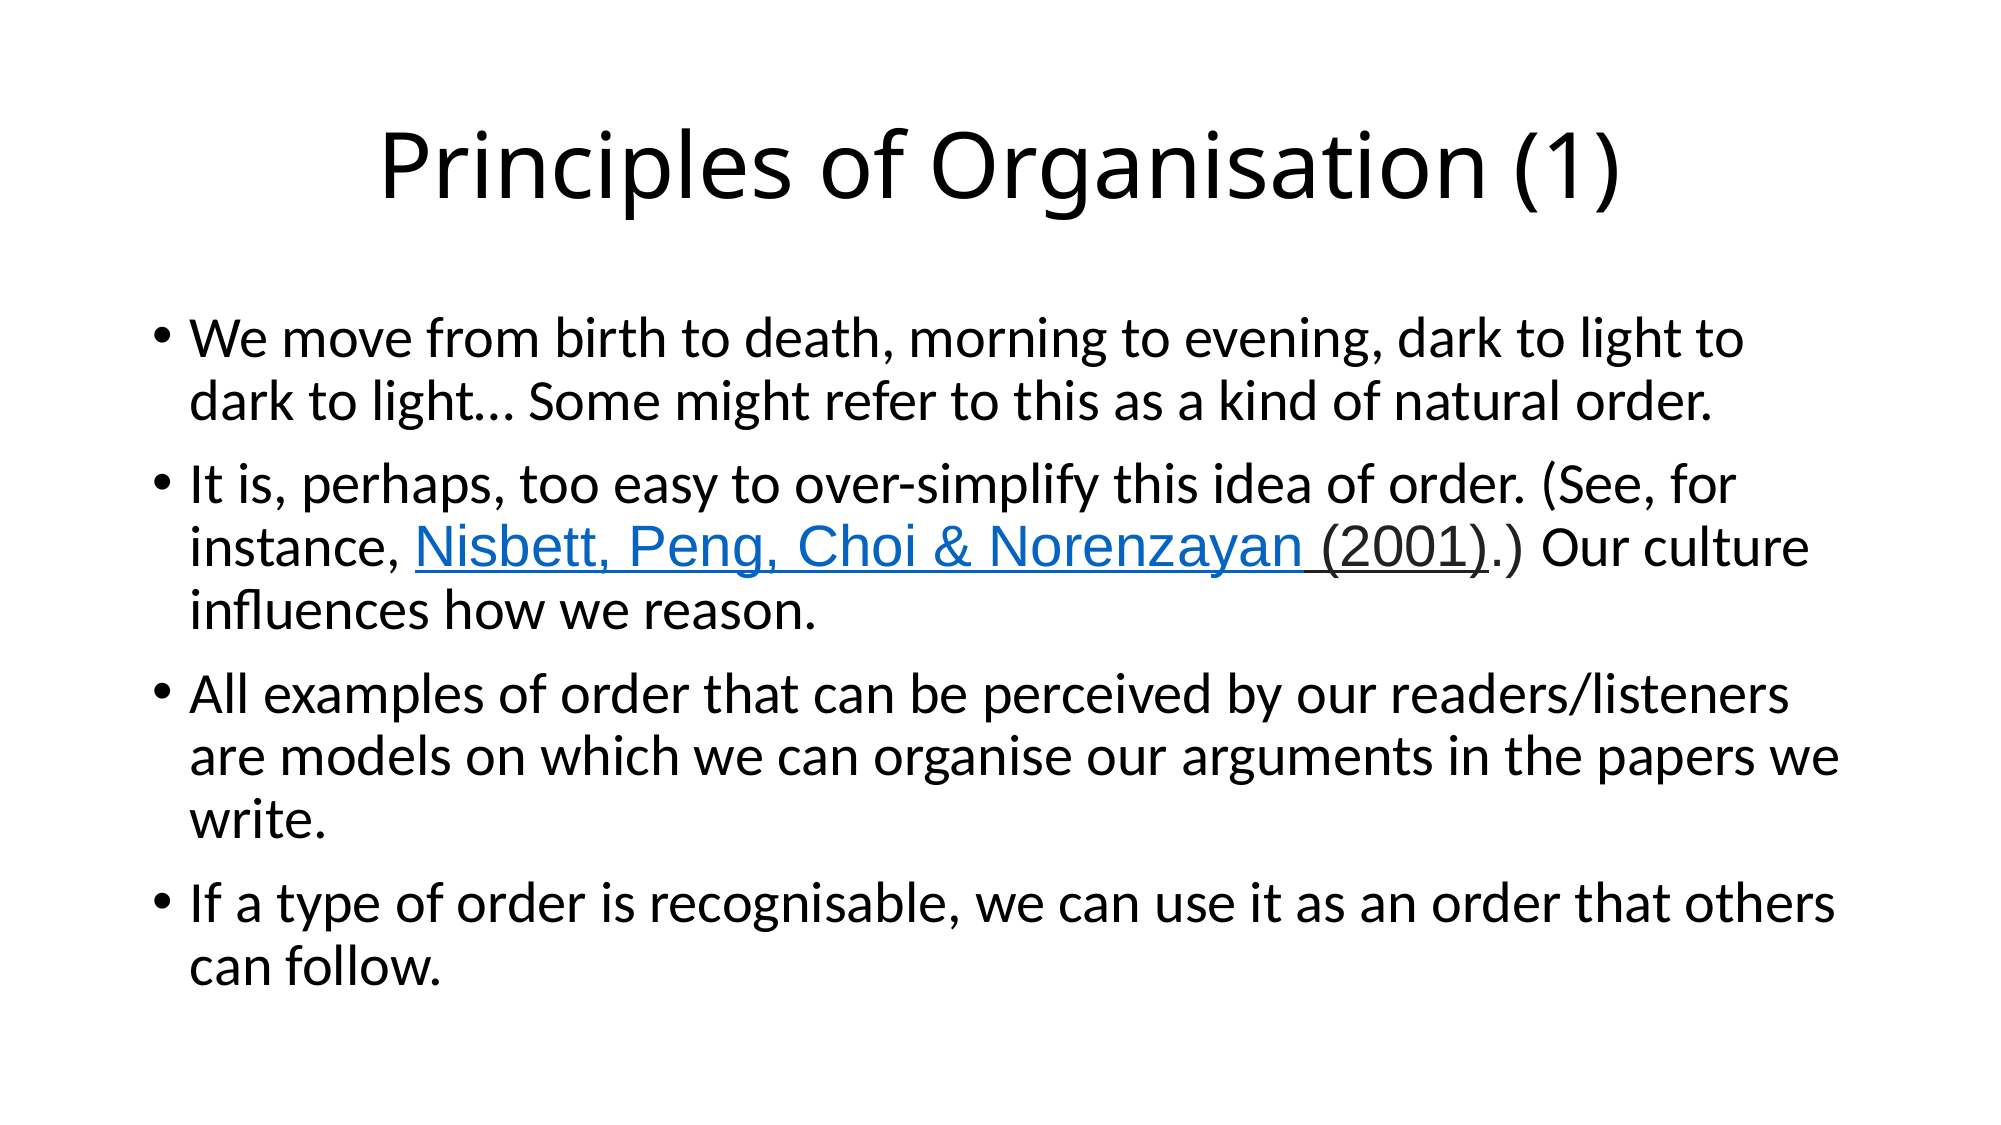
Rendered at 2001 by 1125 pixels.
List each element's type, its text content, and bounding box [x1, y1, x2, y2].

list We move from birth to death, morning to evening, dark to light to dark to light… Some might refer to this as a kind of natural order. It is, perhaps, too easy to over-simplify this idea of order. (See, for instance, Nisbett, Peng, Choi & Norenzayan (2001).) Our culture influences how we reason. All examples of order that can be perceived by our readers/listeners are models on which we can organise our arguments in the papers we write. If a type of order is recognisable, we can use it as an order that others can follow. [137, 299, 1863, 1014]
title Principles of Organisation (1) [137, 59, 1863, 278]
